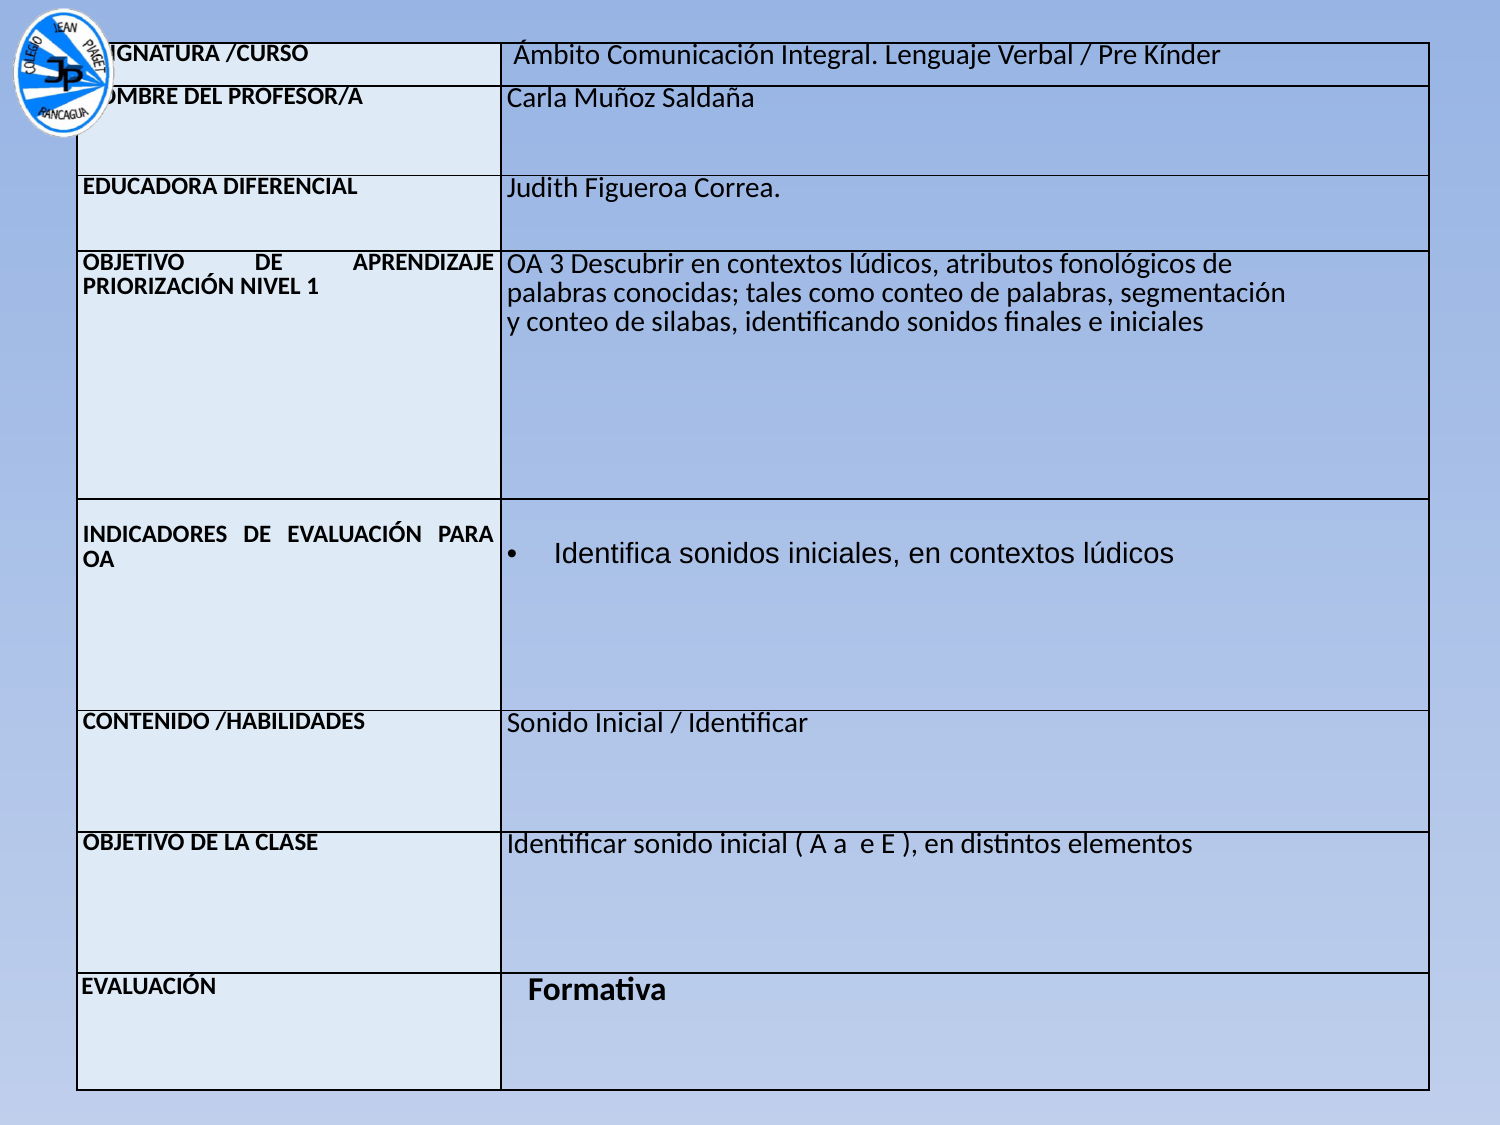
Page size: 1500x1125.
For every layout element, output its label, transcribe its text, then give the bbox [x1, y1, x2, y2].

table_cell INDICADORES DE EVALUACIÓN PARA OA [78, 500, 500, 710]
picture [0, 6, 144, 140]
table_cell EDUCADORA DIFERENCIAL [78, 176, 500, 250]
table_header Ámbito Comunicación Integral. Lenguaje Verbal / Pre Kínder [502, 44, 1428, 85]
table_cell Identifica sonidos iniciales, en contextos lúdicos [502, 500, 1428, 710]
table_cell Sonido Inicial / Identificar [502, 711, 1428, 831]
table_cell OA 3 Descubrir en contextos lúdicos, atributos fonológicos de palabras conocidas; tales como conteo de palabras, segmentación y conteo de silabas, identificando sonidos finales e iniciales [502, 252, 1428, 498]
table_cell Carla Muñoz Saldaña [502, 87, 1428, 175]
table_cell EVALUACIÓN [78, 974, 500, 1089]
table_cell Formativa [502, 974, 1428, 1089]
table_cell OBJETIVO DE APRENDIZAJE PRIORIZACIÓN NIVEL 1 [78, 252, 500, 498]
table_cell NOMBRE DEL PROFESOR/A [78, 87, 500, 175]
table_cell Identificar sonido inicial ( A a e E ), en distintos elementos [502, 833, 1428, 972]
table_cell CONTENIDO /HABILIDADES [78, 711, 500, 831]
table_header ASIGNATURA /CURSO [148, 44, 500, 85]
table_cell Judith Figueroa Correa. [502, 176, 1428, 250]
table_cell OBJETIVO DE LA CLASE [78, 833, 500, 972]
